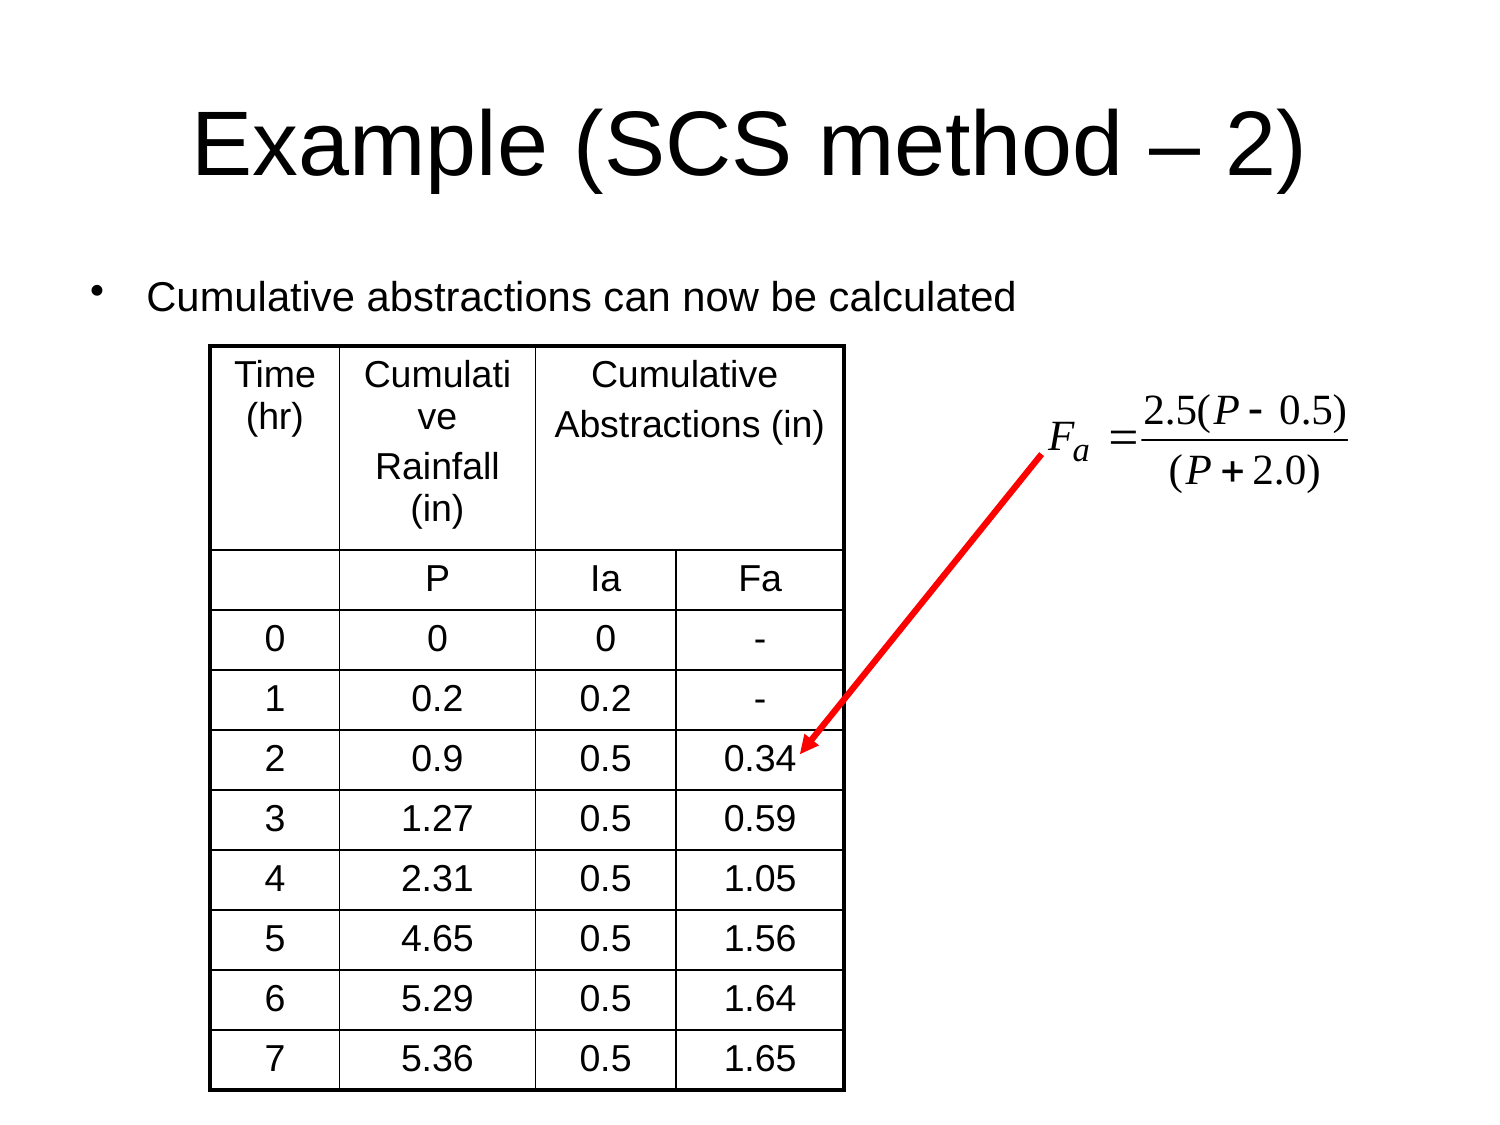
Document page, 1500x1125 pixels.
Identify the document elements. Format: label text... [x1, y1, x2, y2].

table_cell 6 [212, 971, 339, 1029]
table_cell 1 [212, 671, 339, 729]
table_cell 1.65 [677, 1031, 842, 1088]
table_cell 7 [212, 1031, 339, 1088]
table_cell 0 [212, 611, 339, 669]
table_cell 2 [212, 731, 339, 789]
table_cell 5.36 [340, 1031, 535, 1088]
table_cell 0.5 [536, 911, 675, 969]
table_cell 4.65 [340, 911, 535, 969]
table_cell 0.5 [536, 731, 675, 789]
table_cell 1.05 [677, 851, 842, 909]
table_header Cumulative Abstractions (in) [536, 348, 842, 549]
table_cell Fa [677, 551, 842, 609]
table_cell 3 [212, 791, 339, 849]
table_cell 4 [212, 851, 339, 909]
table_cell 0.5 [536, 851, 675, 909]
table_cell 1.56 [677, 911, 842, 969]
table_cell [212, 551, 339, 609]
table_cell 0.34 [677, 731, 842, 789]
table_cell 0.2 [536, 671, 675, 729]
table_cell 0 [536, 611, 675, 669]
table_cell 5.29 [340, 971, 535, 1029]
table_header Cumulative Rainfall (in) [340, 348, 535, 549]
table_cell 2.31 [340, 851, 535, 909]
table_cell 0.5 [536, 971, 675, 1029]
table_cell - [677, 671, 842, 729]
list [1042, 385, 1353, 499]
title Example (SCS method – 2) [75, 45, 1425, 233]
text_box [799, 459, 1037, 755]
table_cell Ia [536, 551, 675, 609]
table_cell 5 [212, 911, 339, 969]
table_cell 0.9 [340, 731, 535, 789]
list Cumulative abstractions can now be calculated [75, 262, 1438, 1005]
table_cell - [677, 611, 842, 669]
table_cell P [340, 551, 535, 609]
table_cell 0.59 [677, 791, 842, 849]
table_cell 0 [340, 611, 535, 669]
table_cell 0.2 [340, 671, 535, 729]
table_cell 1.64 [677, 971, 842, 1029]
table_header Time (hr) [212, 348, 339, 549]
table_cell 1.27 [340, 791, 535, 849]
table_cell 0.5 [536, 791, 675, 849]
table_cell 0.5 [536, 1031, 675, 1088]
